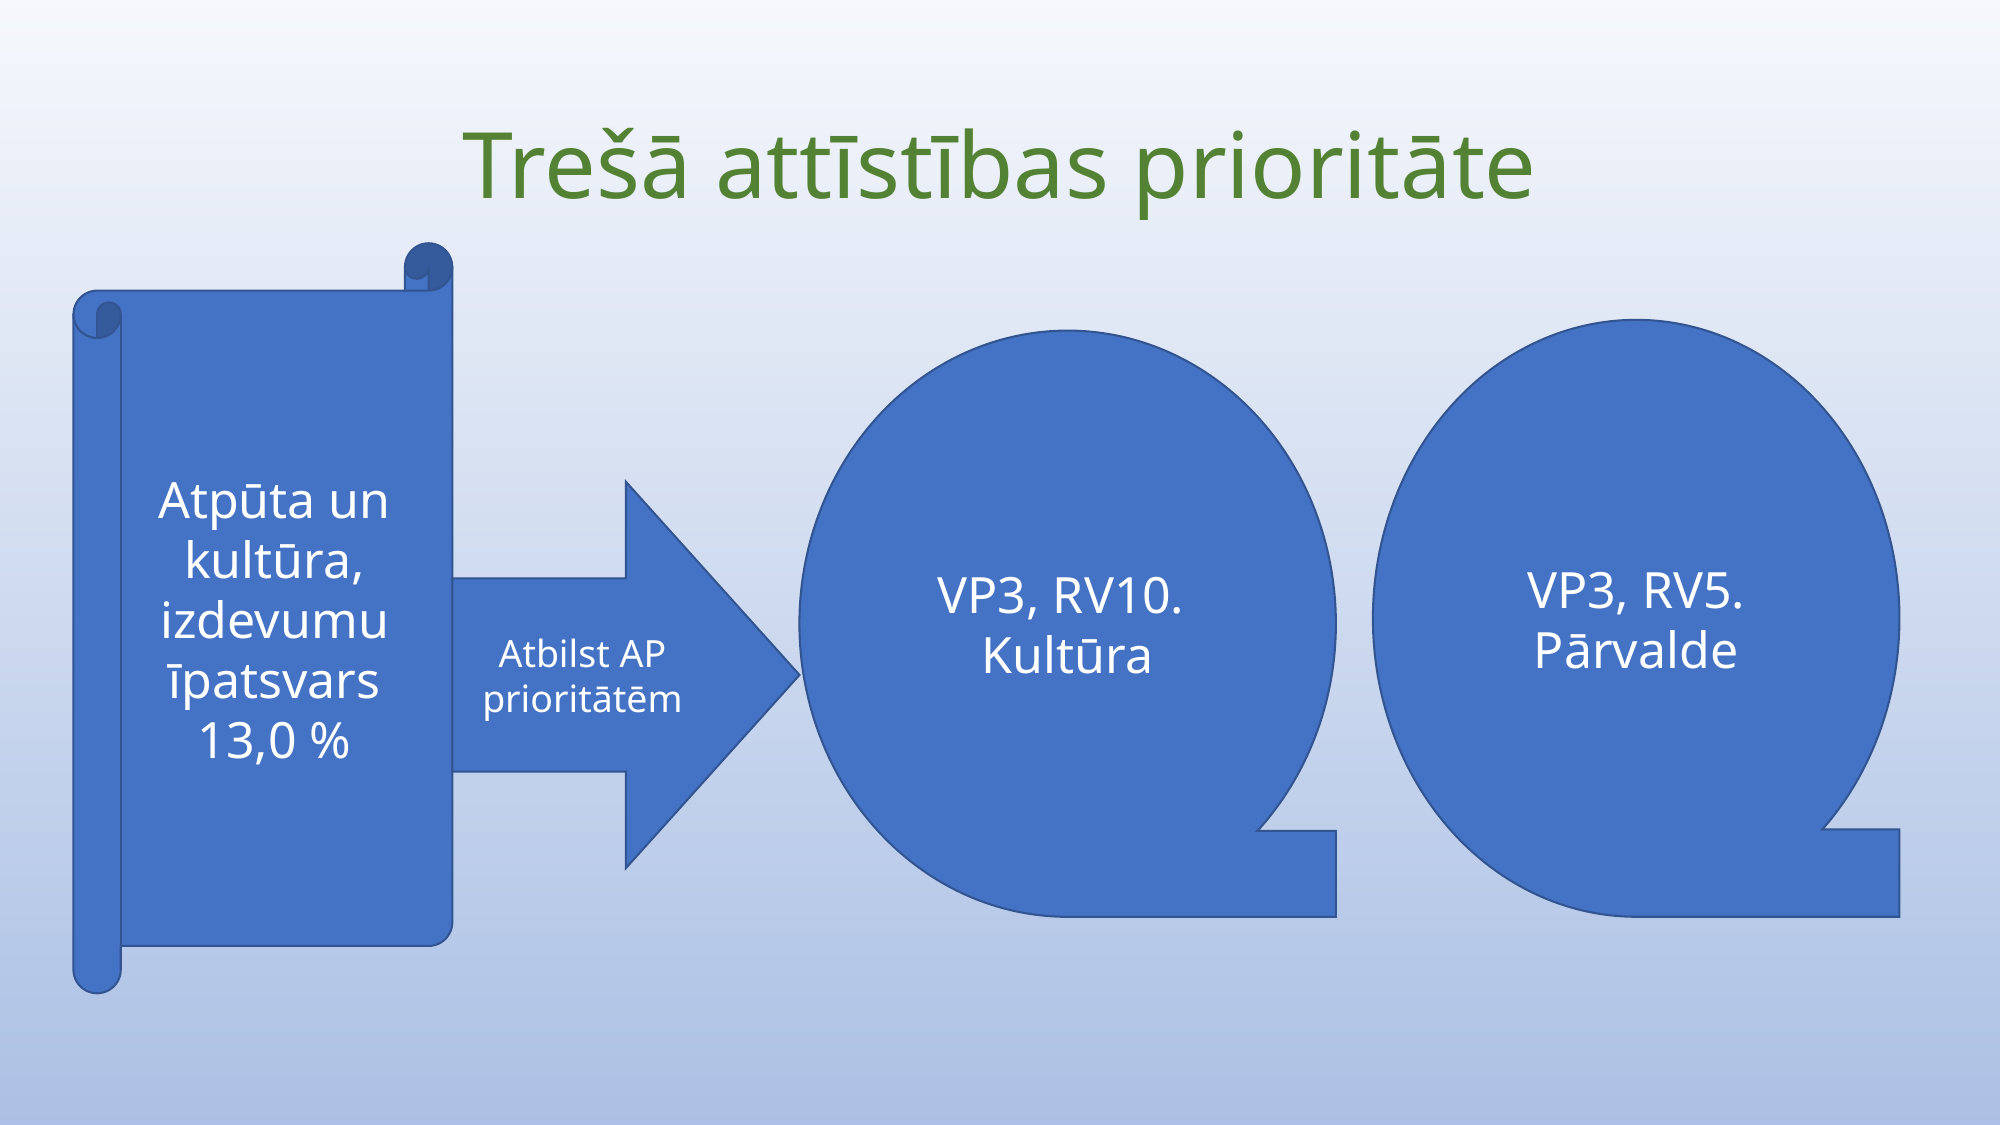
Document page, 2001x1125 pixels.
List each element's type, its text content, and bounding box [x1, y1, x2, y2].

text_box VP3, RV10. Kultūra [798, 329, 1337, 918]
text_box Atpūta un kultūra, izdevumu īpatsvars 13,0 % [72, 242, 454, 995]
text_box VP3, RV5. Pārvalde [1371, 318, 1901, 918]
list [137, 299, 1863, 1014]
text_box Atbilst AP prioritātēm [451, 479, 801, 871]
title Trešā attīstības prioritāte [137, 59, 1863, 278]
